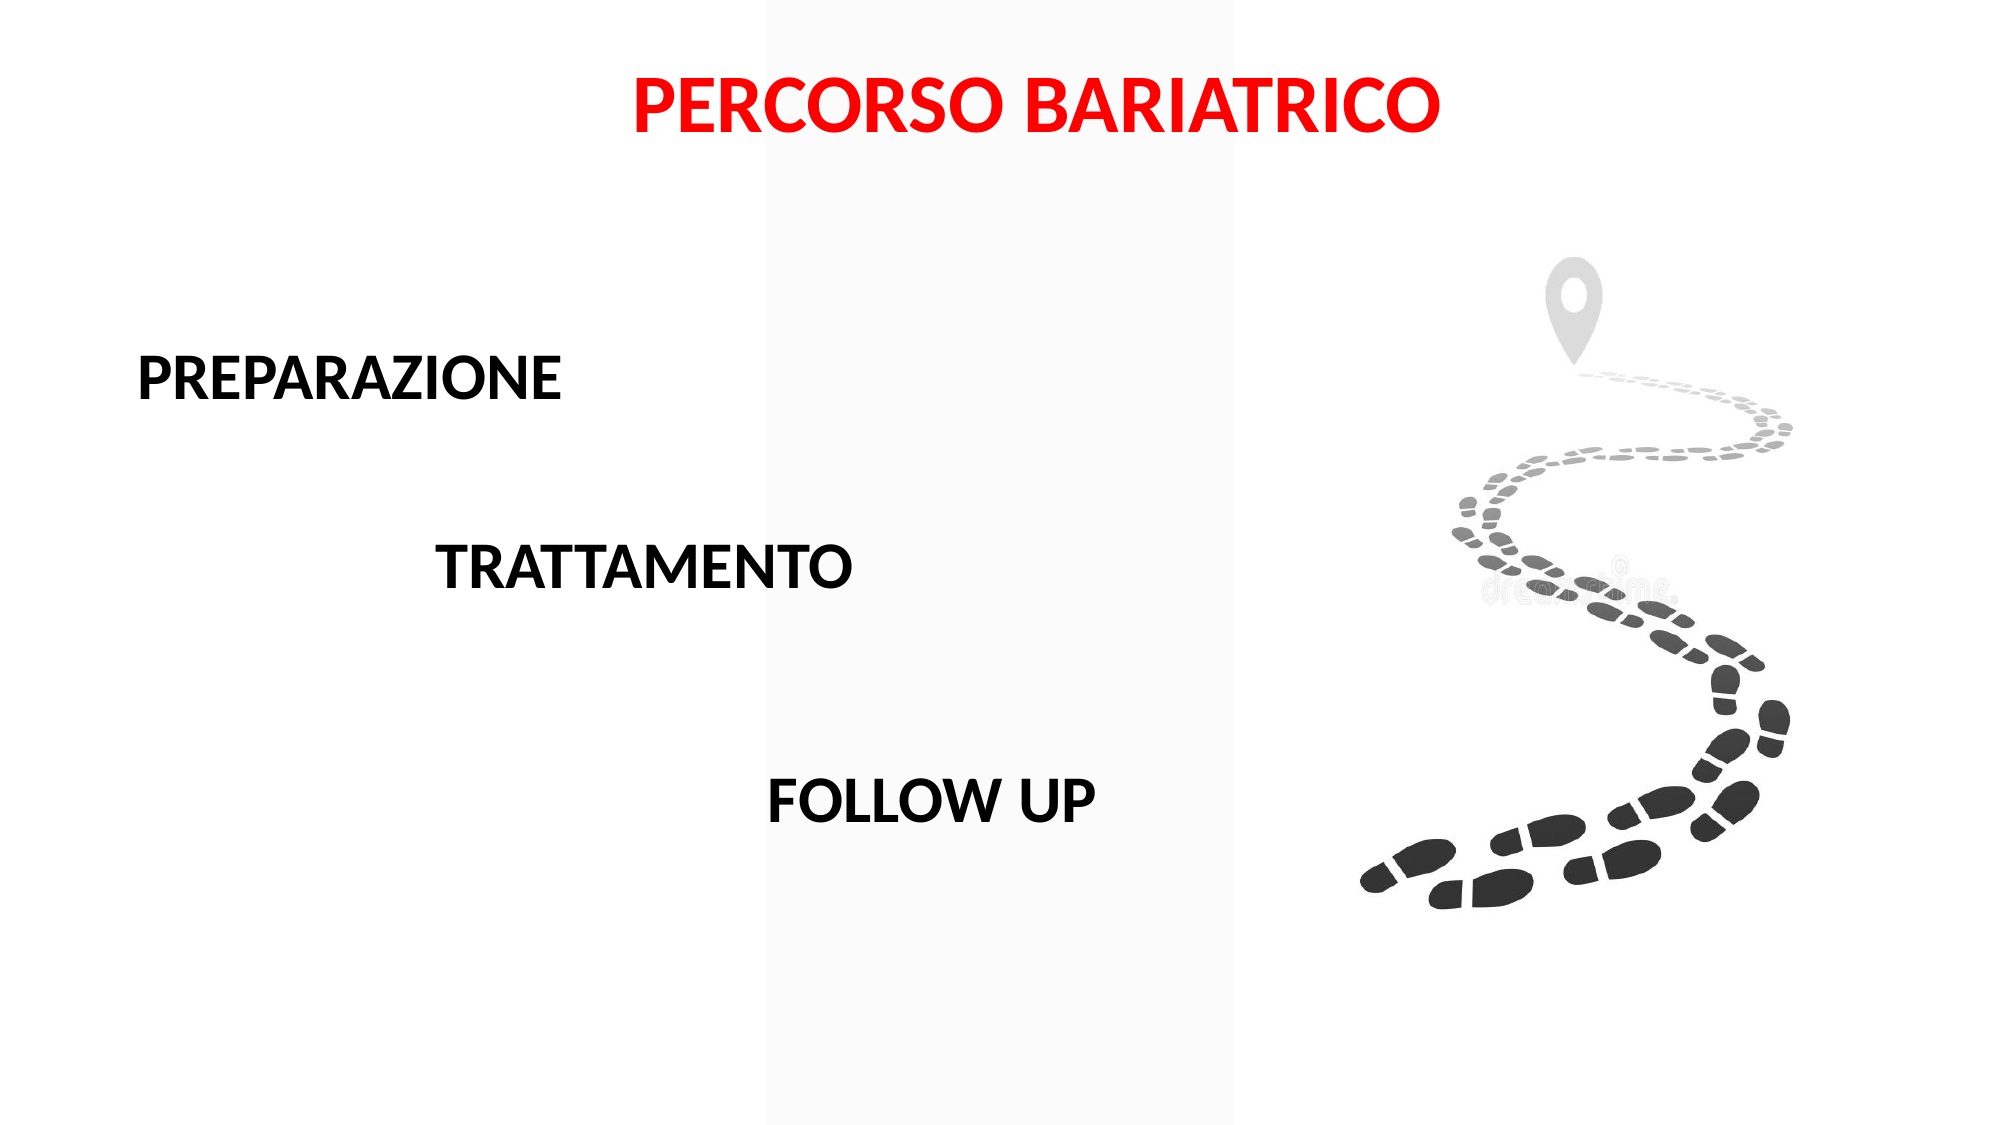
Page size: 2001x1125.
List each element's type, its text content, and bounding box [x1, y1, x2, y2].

text_box TRATTAMENTO [420, 514, 967, 610]
text_box FOLLOW UP [753, 748, 1300, 844]
text_box PERCORSO BARIATRICO [617, 41, 1510, 157]
text_box PREPARAZIONE [122, 325, 669, 421]
picture [1320, 230, 1838, 927]
